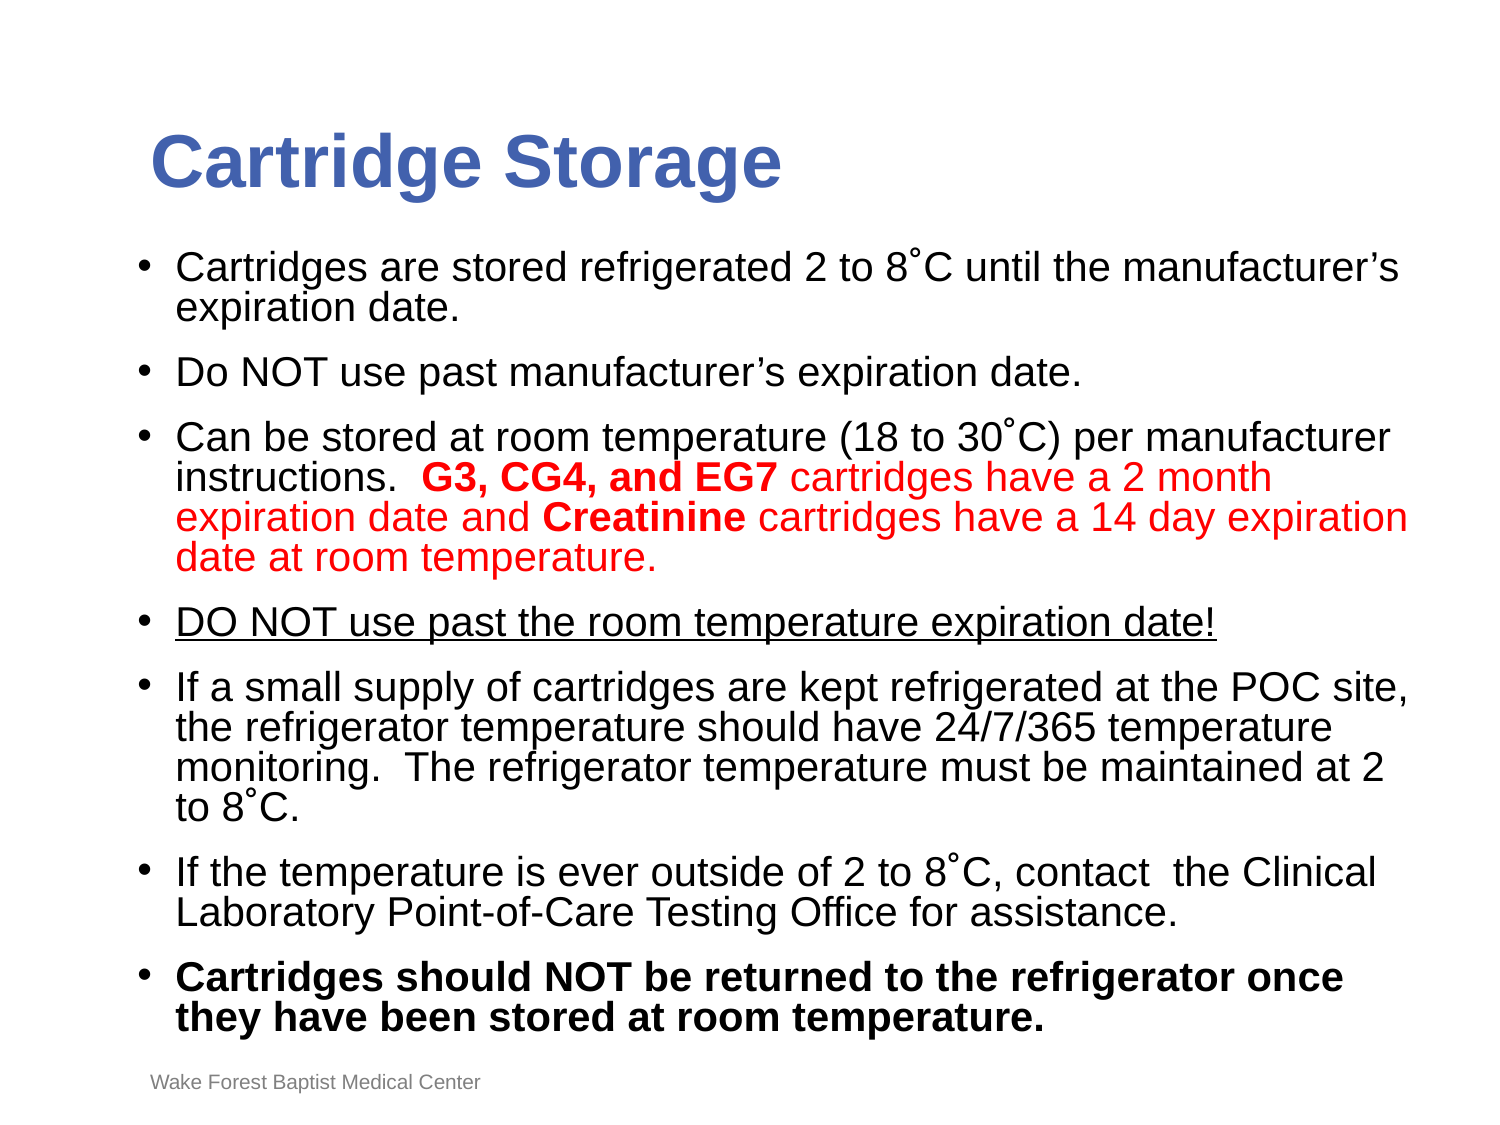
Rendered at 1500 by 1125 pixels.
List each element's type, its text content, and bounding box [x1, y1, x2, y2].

title Cartridge Storage [150, 112, 1425, 204]
list Cartridges are stored refrigerated 2 to 8˚C until the manufacturer’s expiration date. Do NOT use past manufacturer’s expiration date. Can be stored at room temperature (18 to 30˚C) per manufacturer instructions. G3, CG4, and EG7 cartridges have a 2 month expiration date and Creatinine cartridges have a 14 day expiration date at room temperature. DO NOT use past the room temperature expiration date! If a small supply of cartridges are kept refrigerated at the POC site, the refrigerator temperature should have 24/7/365 temperature monitoring. The refrigerator temperature must be maintained at 2 to 8˚C. If the temperature is ever outside of 2 to 8˚C, contact the Clinical Laboratory Point-of-Care Testing Office for assistance. Cartridges should NOT be returned to the refrigerator once they have been stored at room temperature. [137, 249, 1425, 1125]
